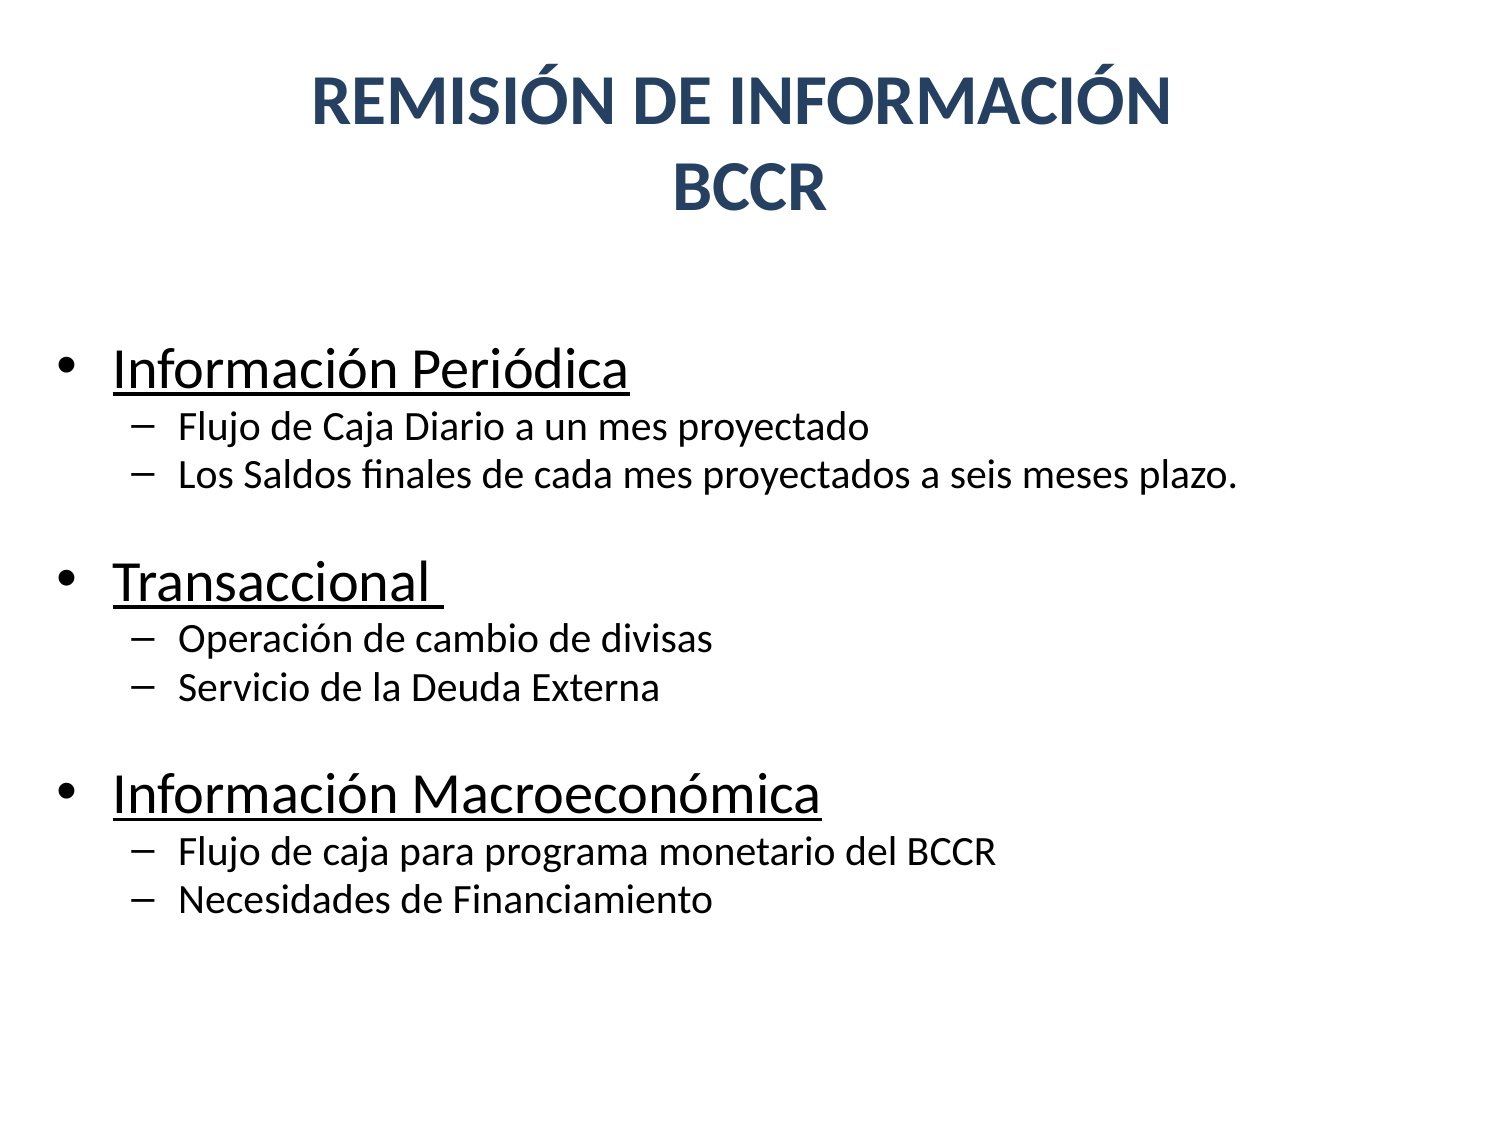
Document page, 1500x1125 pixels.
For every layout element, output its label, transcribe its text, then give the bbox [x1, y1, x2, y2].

title REMISIÓN DE INFORMACIÓN BCCR [75, 45, 1425, 216]
text_box Información Periódica Flujo de Caja Diario a un mes proyectado Los Saldos finales de cada mes proyectados a seis meses plazo. Transaccional Operación de cambio de divisas Servicio de la Deuda Externa Información Macroeconómica Flujo de caja para programa monetario del BCCR Necesidades de Financiamiento [41, 216, 1447, 1059]
